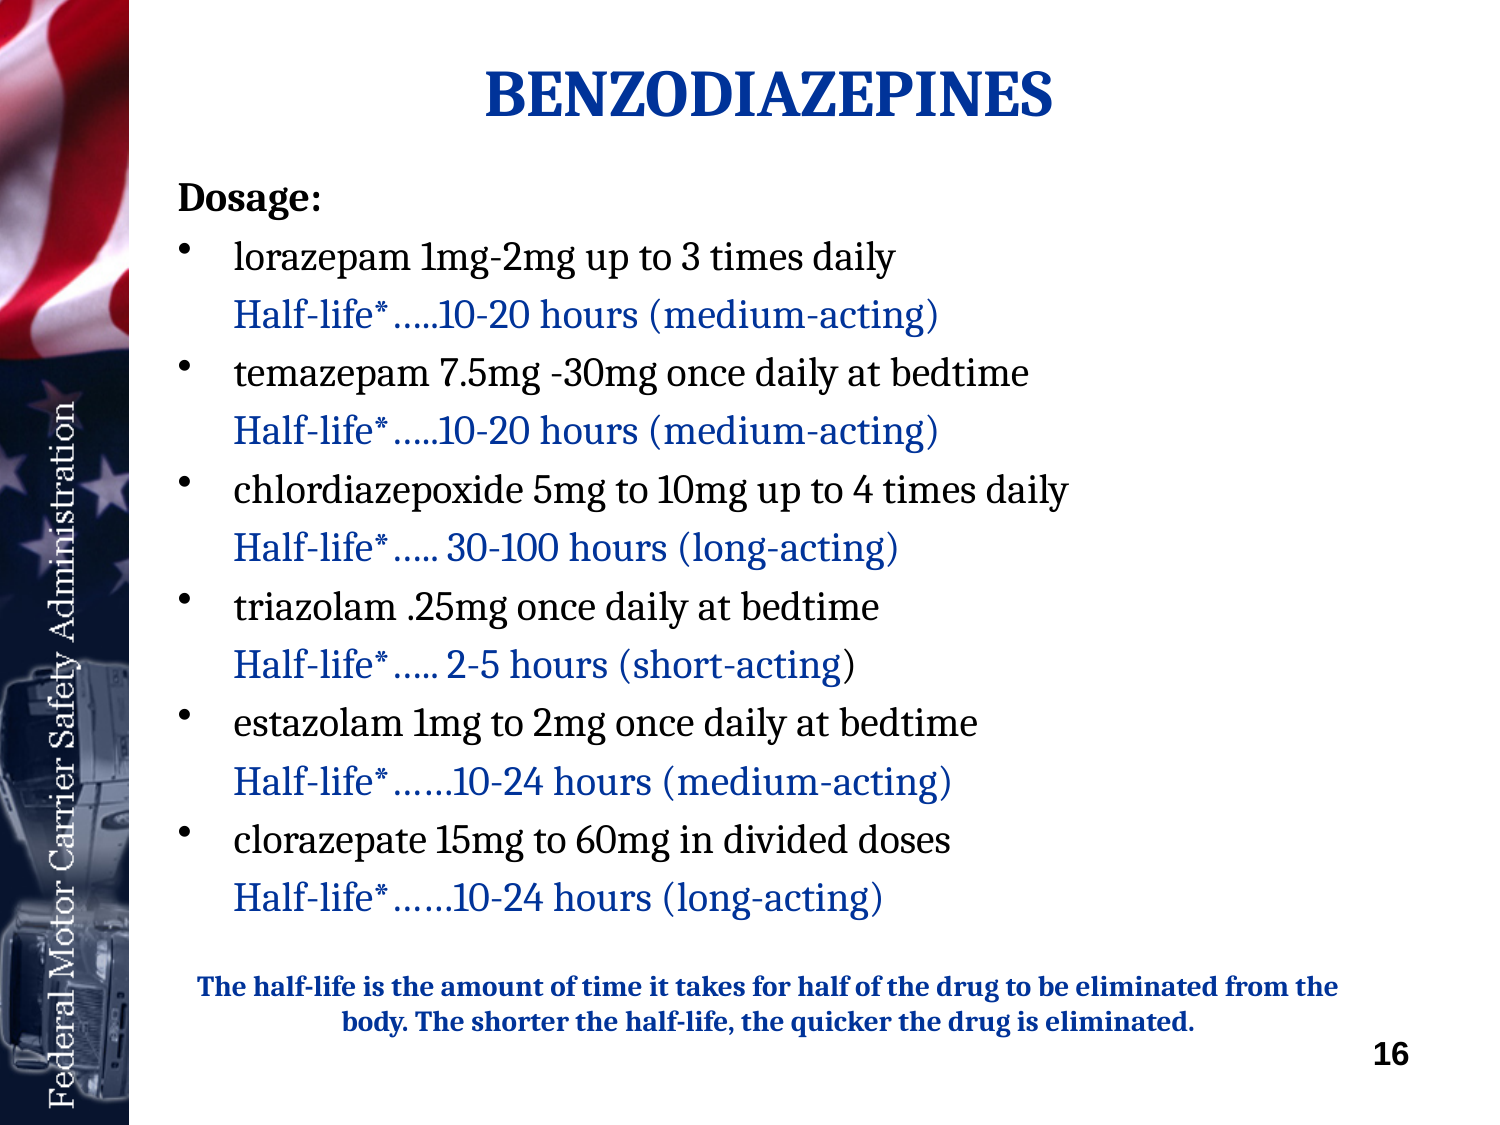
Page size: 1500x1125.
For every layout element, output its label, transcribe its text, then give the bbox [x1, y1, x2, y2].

title BENZODIAZEPINES [174, 24, 1363, 138]
picture [0, 0, 129, 1125]
list Dosage: lorazepam 1mg-2mg up to 3 times daily Half-life*…..10-20 hours (medium-acting) temazepam 7.5mg -30mg once daily at bedtime Half-life*…..10-20 hours (medium-acting) chlordiazepoxide 5mg to 10mg up to 4 times daily Half-life*….. 30-100 hours (long-acting) triazolam .25mg once daily at bedtime Half-life*….. 2-5 hours (short-acting) estazolam 1mg to 2mg once daily at bedtime Half-life*……10-24 hours (medium-acting) clorazepate 15mg to 60mg in divided doses Half-life*……10-24 hours (long-acting) The half-life is the amount of time it takes for half of the drug to be eliminated from the body. The shorter the half-life, the quicker the drug is eliminated. [162, 162, 1375, 1063]
slide_number 16 [1074, 1024, 1426, 1103]
